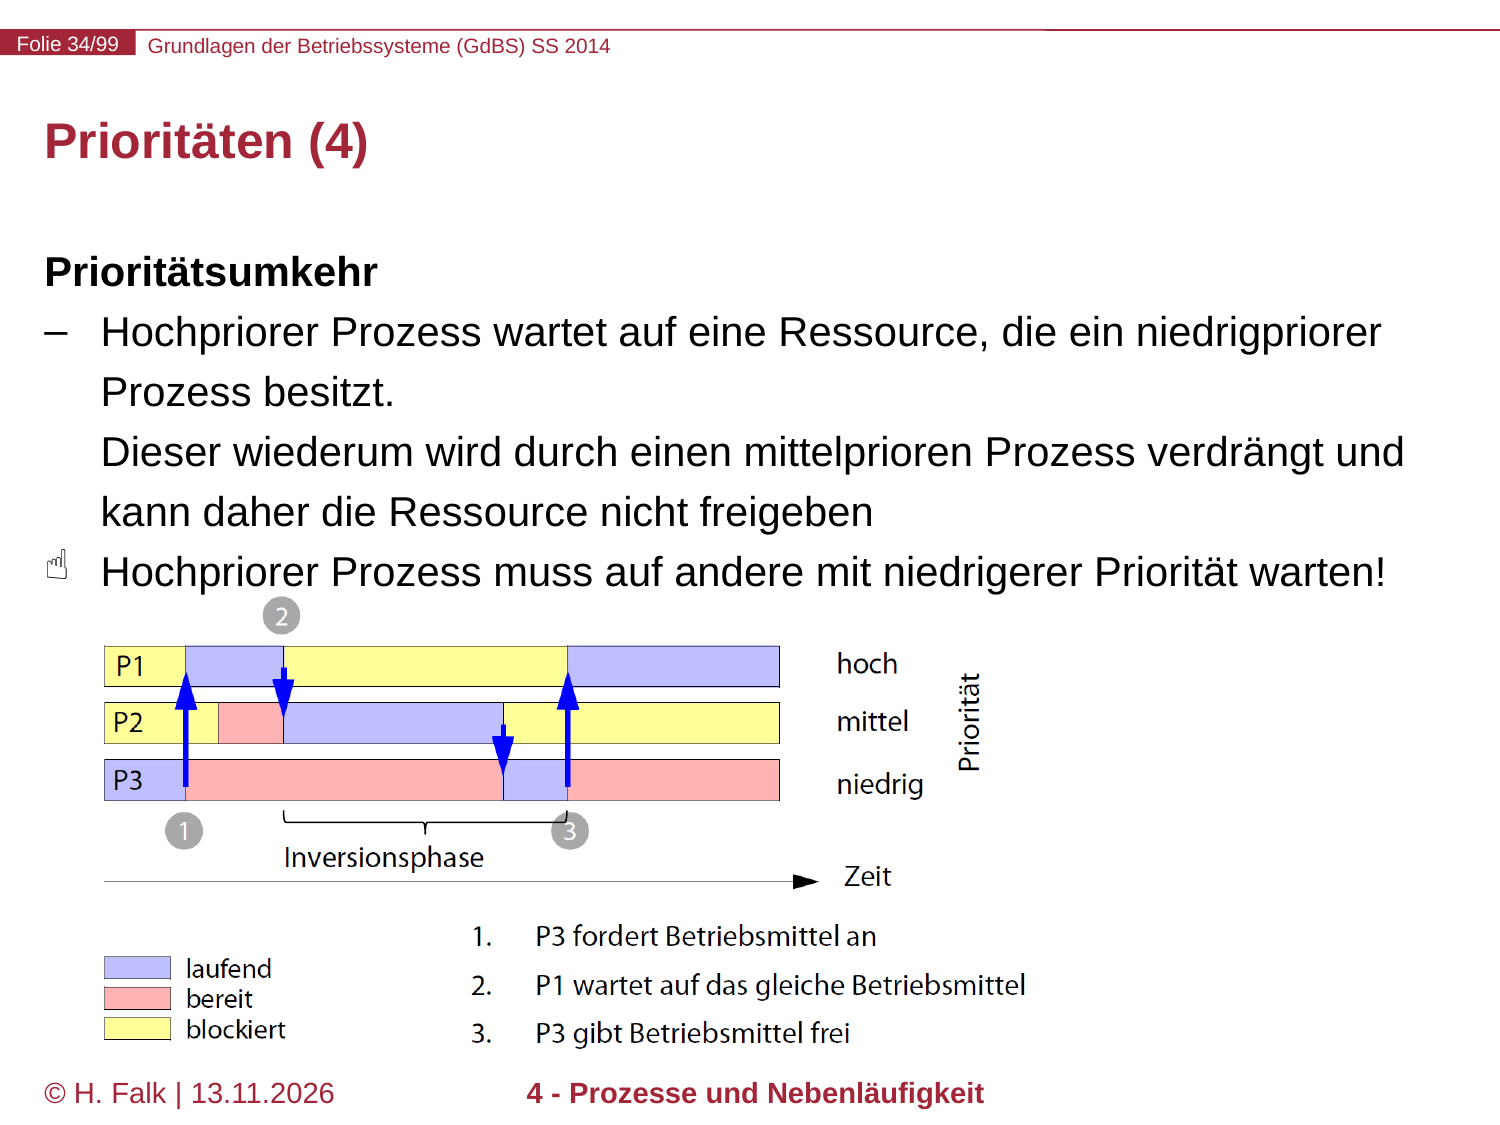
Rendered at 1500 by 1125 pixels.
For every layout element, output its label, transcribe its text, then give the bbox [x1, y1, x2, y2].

title Prioritäten (4) [29, 90, 1471, 198]
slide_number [29, 1066, 301, 1125]
list Prioritätsumkehr Hochpriorer Prozess wartet auf eine Ressource, die ein niedrigpriorer Prozess besitzt. Dieser wiederum wird durch einen mittelprioren Prozess verdrängt und kann daher die Ressource nicht freigeben Hochpriorer Prozess muss auf andere mit niedrigerer Priorität warten! [29, 227, 1471, 1047]
picture [100, 594, 1026, 1053]
footer 4 - Prozesse und Nebenläufigkeit [301, 1066, 1211, 1125]
